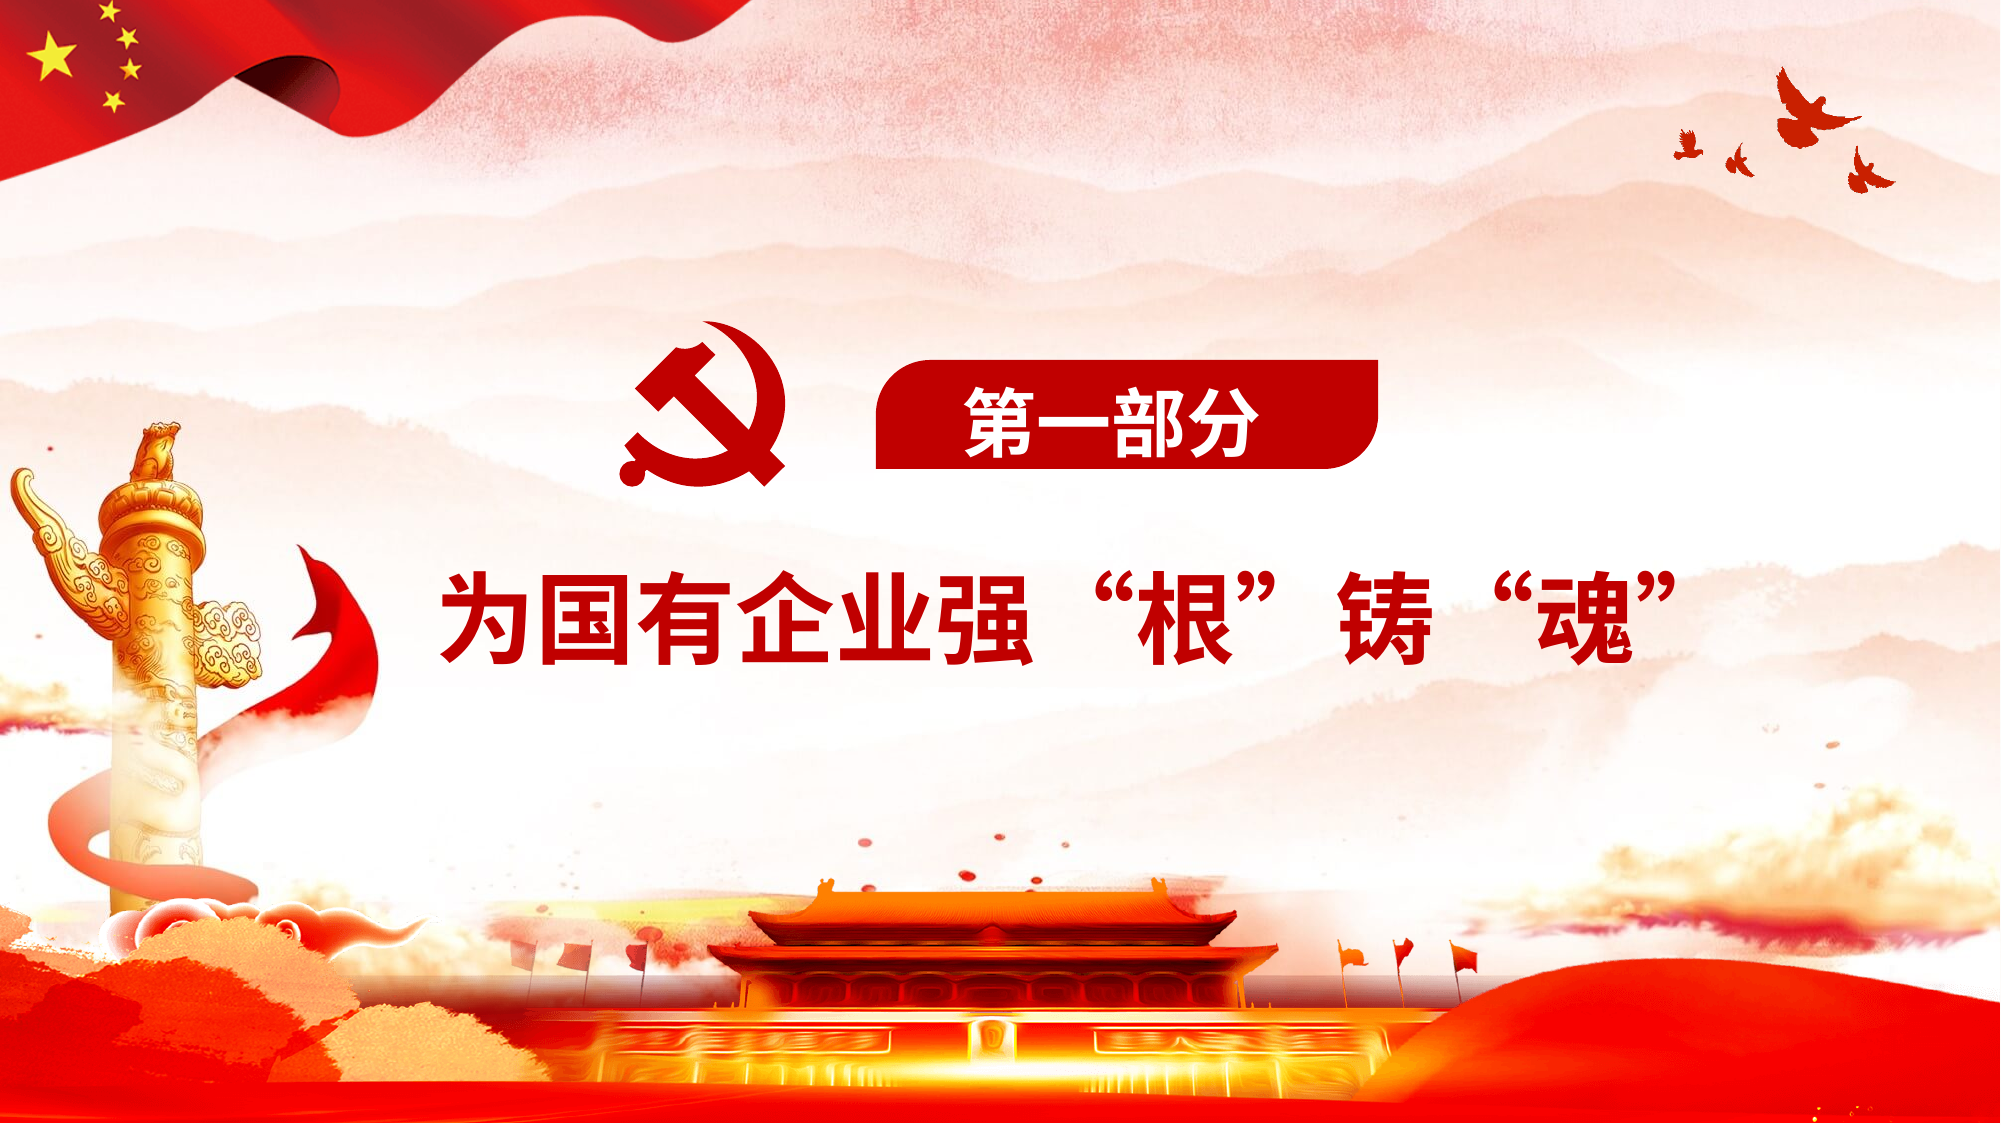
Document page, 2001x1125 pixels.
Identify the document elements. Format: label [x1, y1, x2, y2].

picture [0, 0, 2001, 1125]
text_box [876, 347, 1378, 468]
